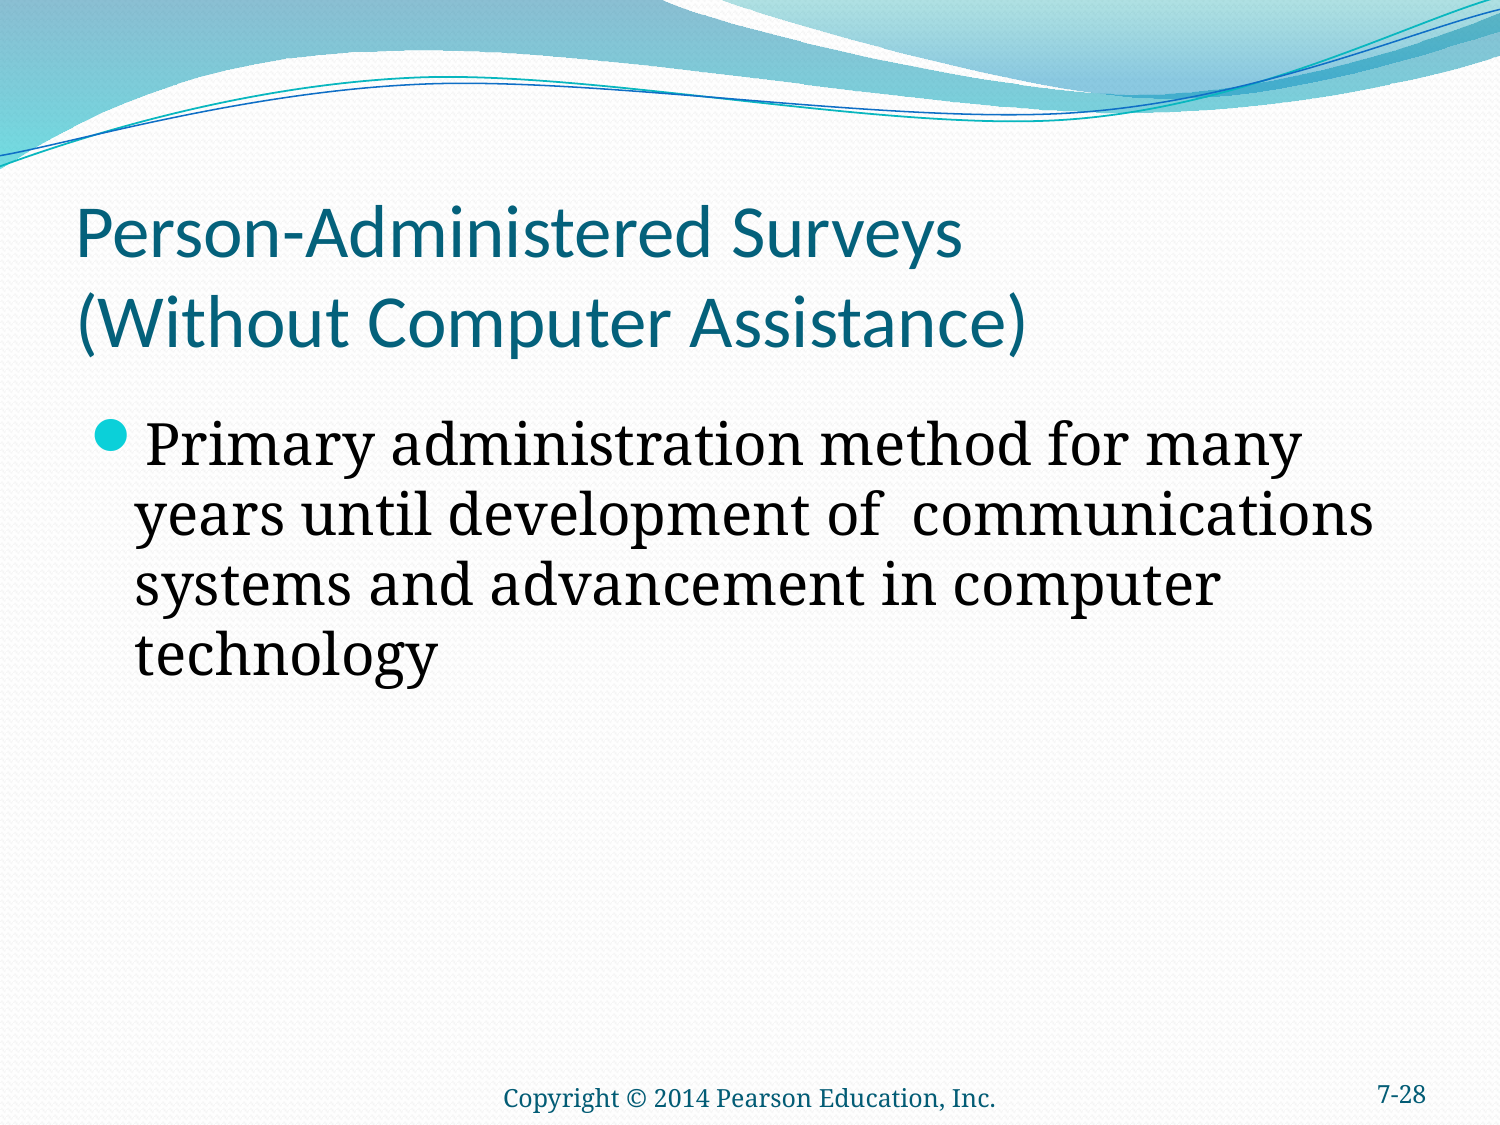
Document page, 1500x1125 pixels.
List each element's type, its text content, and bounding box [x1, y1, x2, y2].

title Person-Administered Surveys (Without Computer Assistance) [74, 174, 1426, 363]
list Primary administration method for many years until development of communications systems and advancement in computer technology [74, 399, 1426, 1121]
